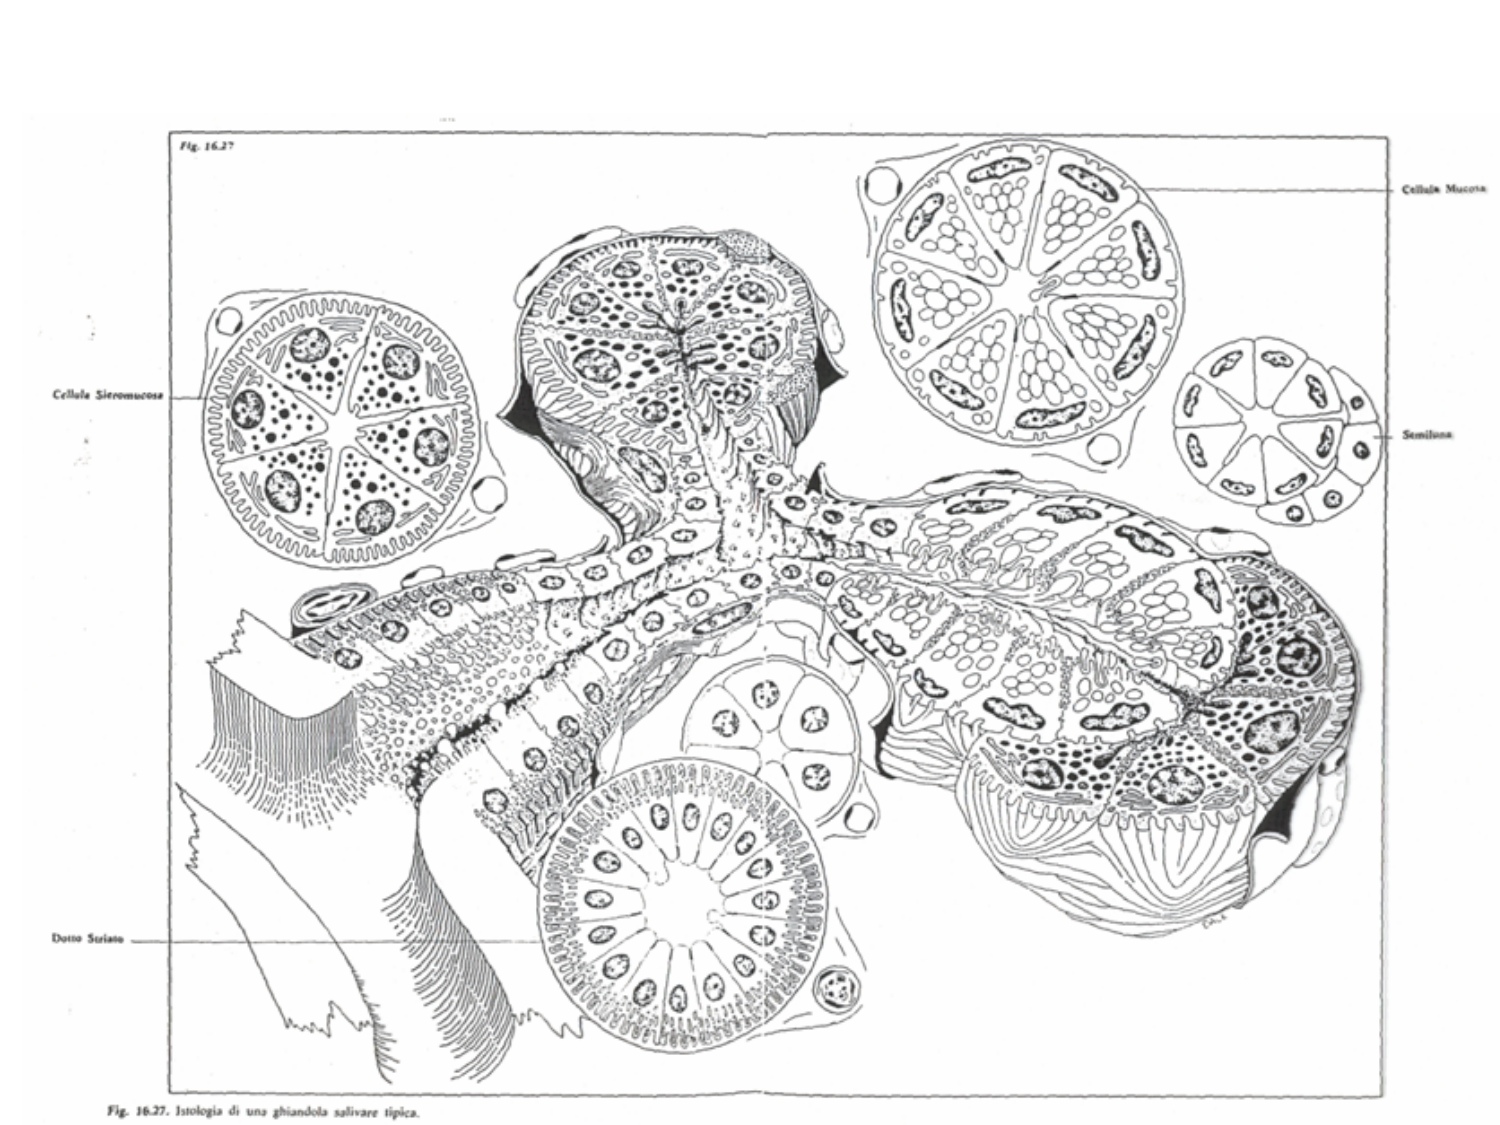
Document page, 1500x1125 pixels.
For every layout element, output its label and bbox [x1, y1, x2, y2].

picture [22, 113, 1500, 1125]
